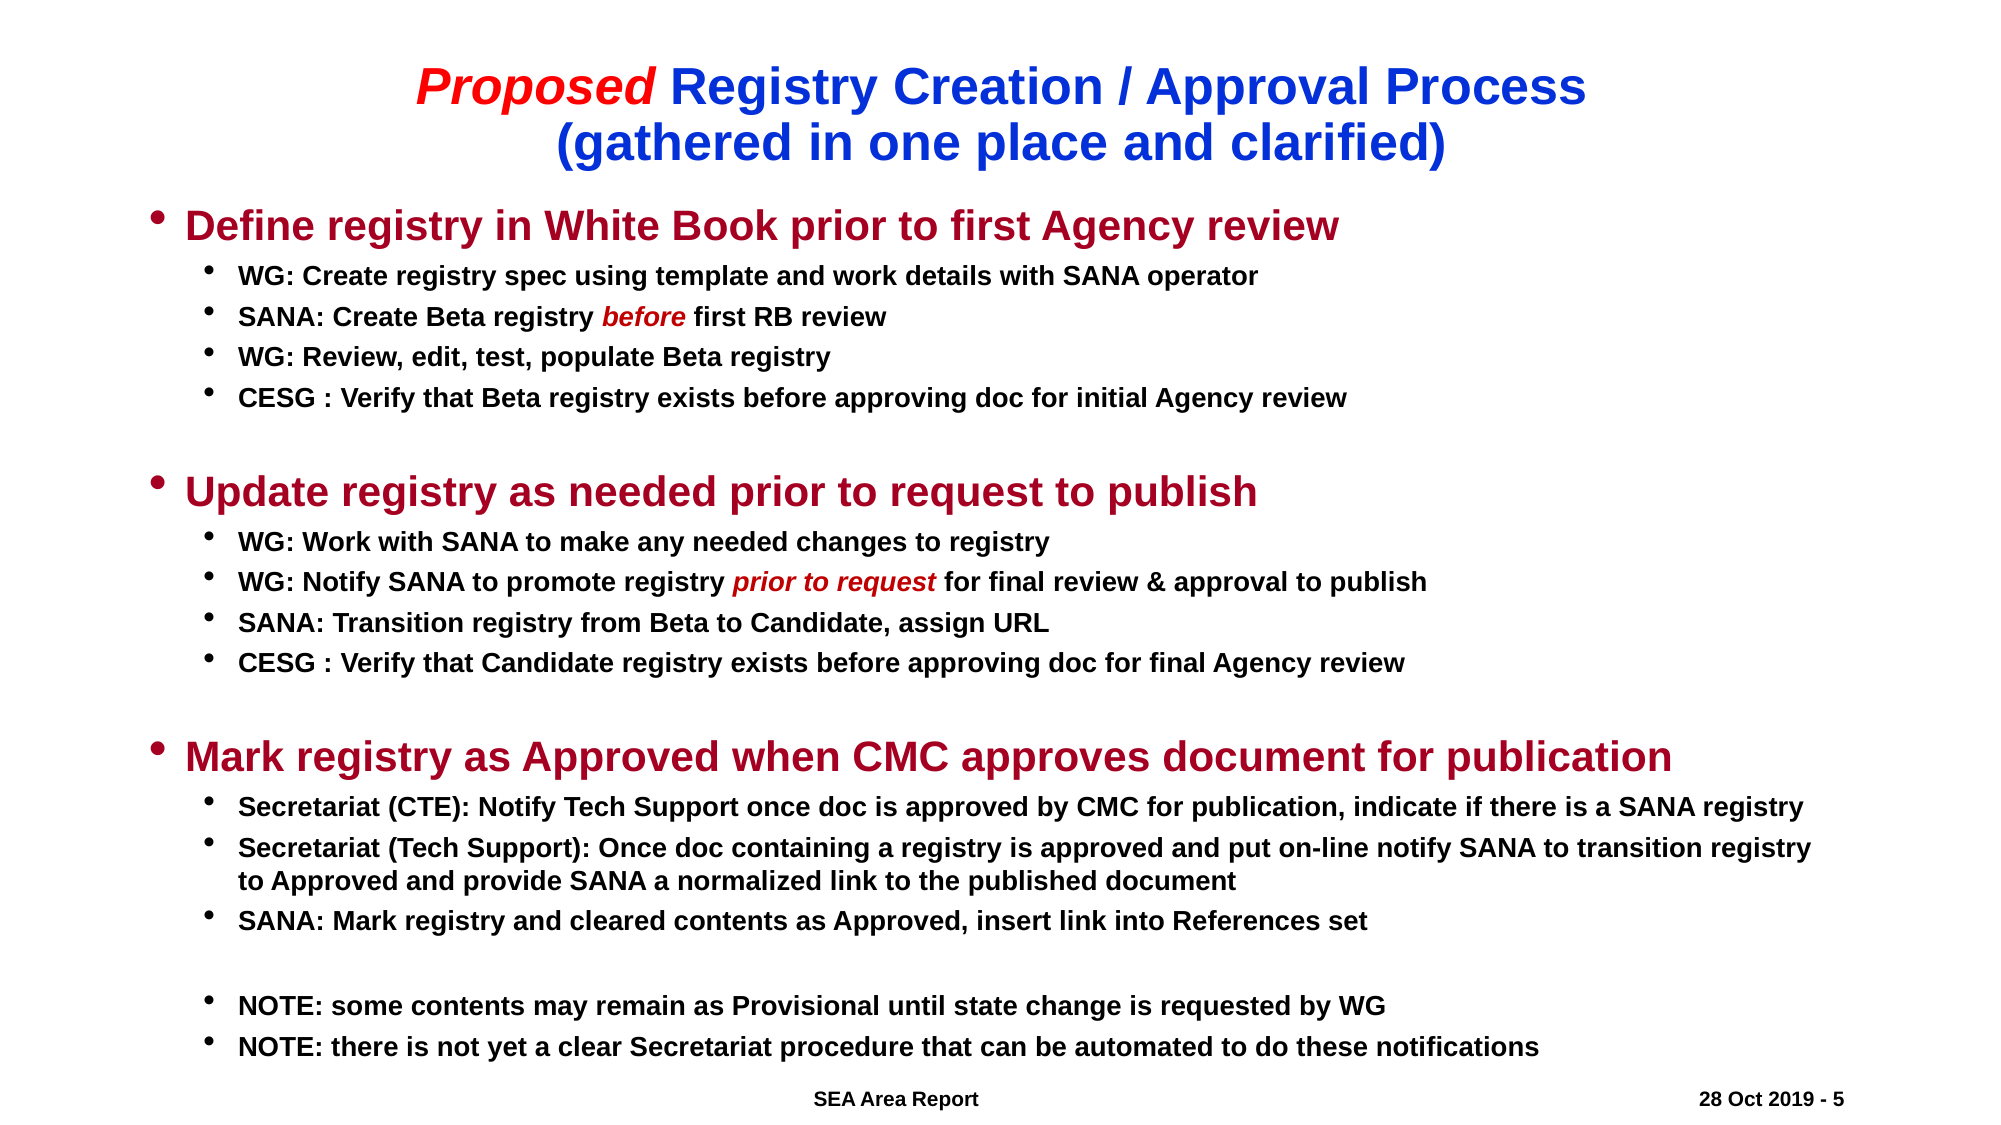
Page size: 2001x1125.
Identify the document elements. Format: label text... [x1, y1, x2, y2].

list Define registry in White Book prior to first Agency review WG: Create registry spec using template and work details with SANA operator SANA: Create Beta registry before first RB review WG: Review, edit, test, populate Beta registry CESG : Verify that Beta registry exists before approving doc for initial Agency review Update registry as needed prior to request to publish WG: Work with SANA to make any needed changes to registry WG: Notify SANA to promote registry prior to request for final review & approval to publish SANA: Transition registry from Beta to Candidate, assign URL CESG : Verify that Candidate registry exists before approving doc for final Agency review Mark registry as Approved when CMC approves document for publication Secretariat (CTE): Notify Tech Support once doc is approved by CMC for publication, indicate if there is a SANA registry Secretariat (Tech Support): Once doc containing a registry is approved and put on-line notify SANA to transition registry to Approved and provide SANA a normalized link to the published document SANA: Mark registry and cleared contents as Approved, insert link into References set NOTE: some contents may remain as Provisional until state change is requested by WG NOTE: there is not yet a clear Secretariat procedure that can be automated to do these notifications [133, 190, 1859, 1086]
title Proposed Registry Creation / Approval Process (gathered in one place and clarified) [139, 52, 1865, 270]
